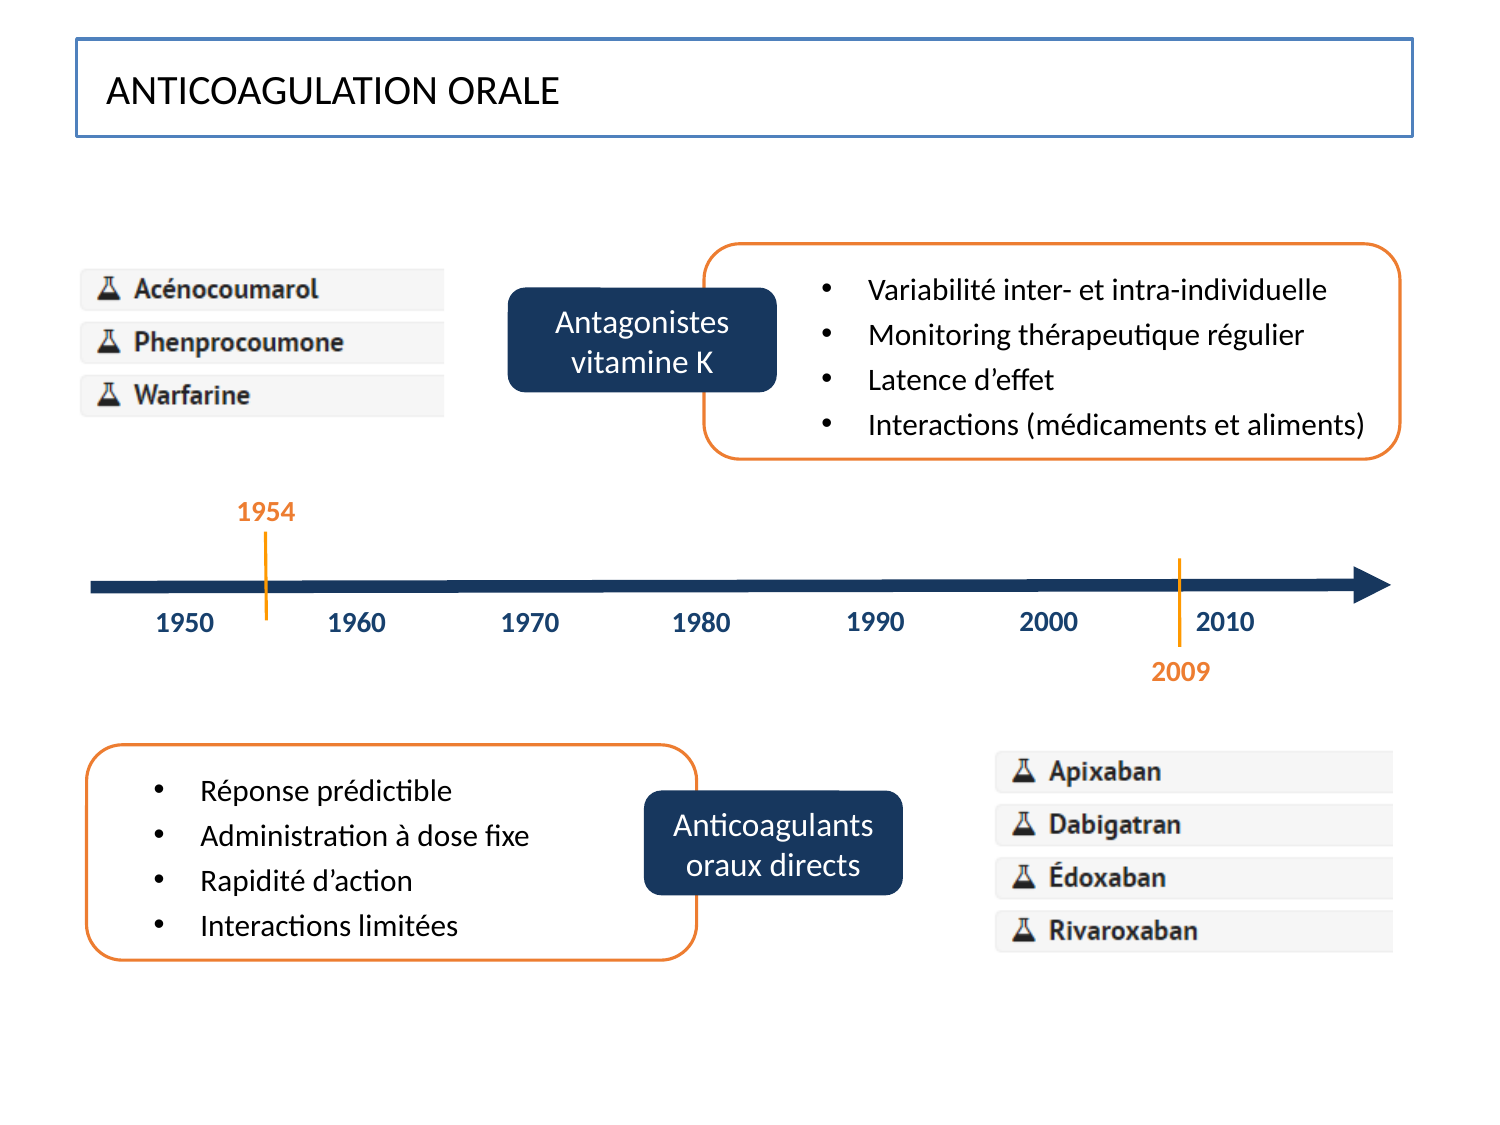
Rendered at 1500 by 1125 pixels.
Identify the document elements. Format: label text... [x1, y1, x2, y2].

text_box 2009 [1126, 655, 1236, 695]
picture [78, 262, 445, 426]
text_box Anticoagulation orale [76, 39, 1413, 137]
text_box 57 [262, 584, 269, 623]
text_box Variabilité inter- et intra-individuelle Monitoring thérapeutique régulier Latence d’effet Interactions (médicaments et aliments) [701, 241, 1403, 462]
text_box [1183, 584, 1392, 648]
text_box Réponse prédictible Administration à dose fixe Rapidité d’action Interactions limitées [84, 742, 699, 963]
picture [989, 742, 1394, 965]
text_box Antagonistes vitamine K [507, 287, 777, 393]
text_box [90, 584, 1175, 648]
text_box Anticoagulants oraux directs [643, 790, 903, 896]
text_box 1954 [211, 485, 320, 535]
